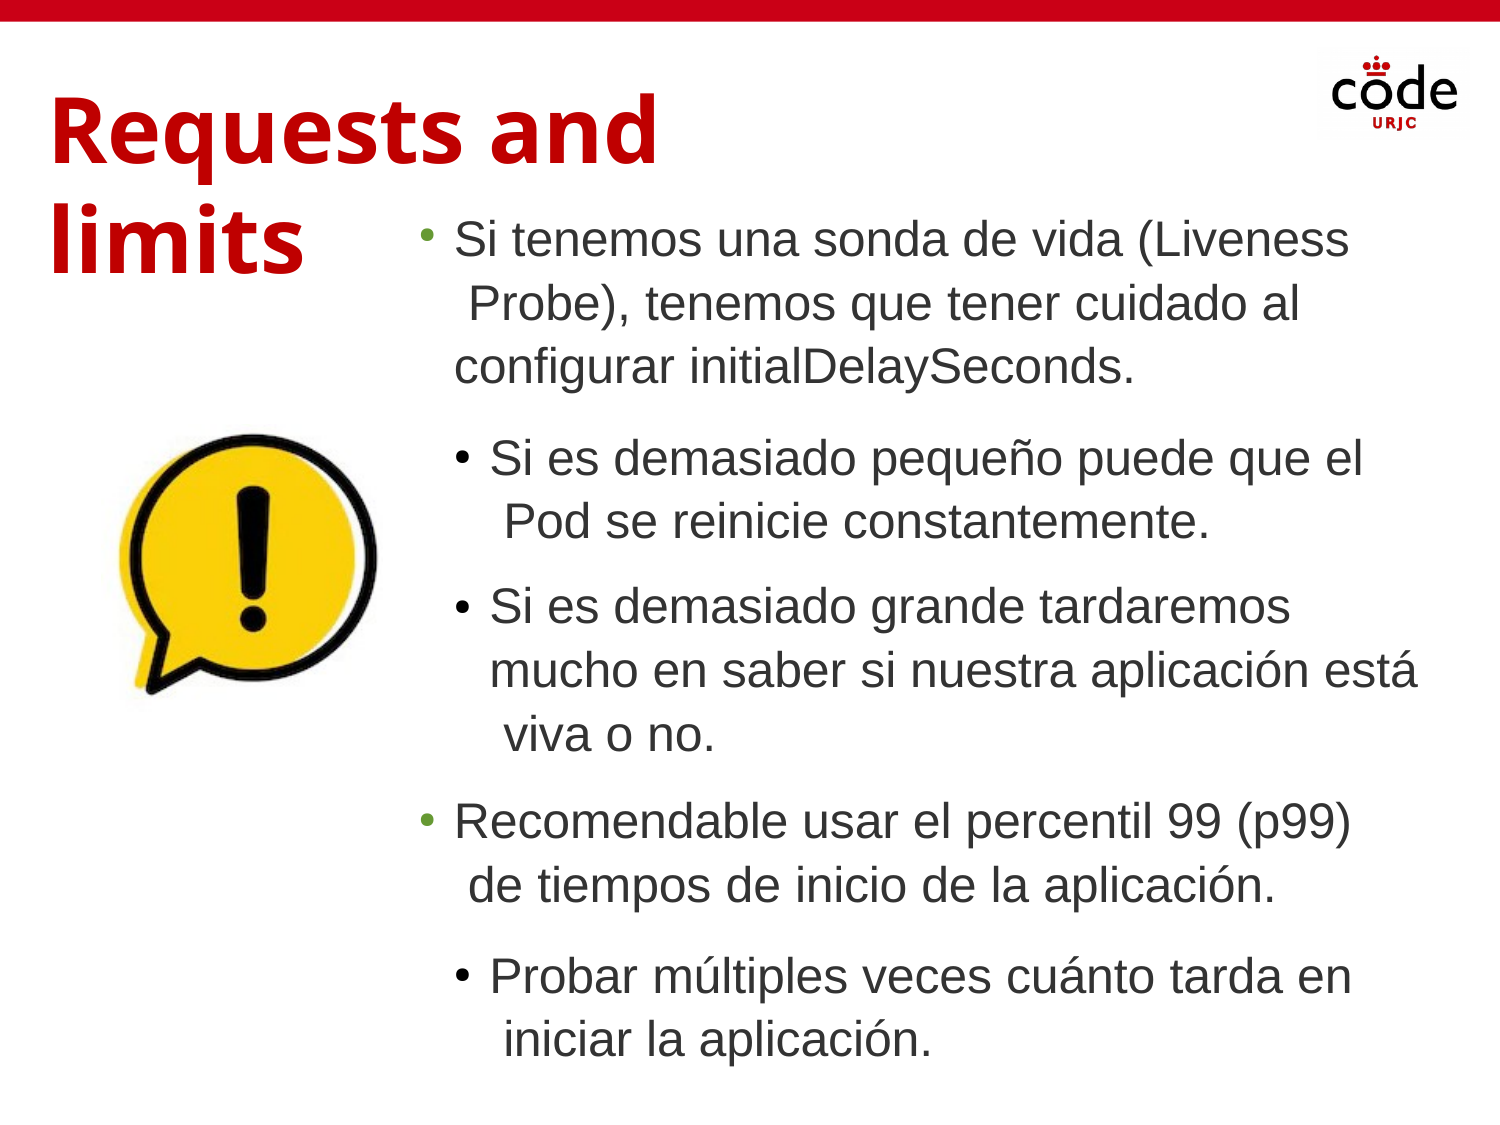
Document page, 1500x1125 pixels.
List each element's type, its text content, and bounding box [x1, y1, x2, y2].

text_box Si tenemos una sonda de vida (Liveness Probe), tenemos que tener cuidado al configurar initialDelaySeconds. [416, 200, 1356, 331]
text_box ● [451, 588, 474, 618]
text_box ● [451, 957, 474, 986]
title Requests and limits [45, 69, 882, 292]
text_box Probar múltiples veces cuánto tarda en iniciar la aplicación. [487, 937, 1358, 1067]
list Si es demasiado pequeño puede que el Pod se reinicie constantemente. Si es demasiado grande tardaremos mucho en saber si nuestra aplicación está viva o no. [74, 331, 1426, 1060]
text_box Recomendable usar el percentil 99 (p99) de tiempos de inicio de la aplicación. [451, 782, 1359, 912]
text_box ● [416, 802, 439, 832]
picture [1317, 47, 1470, 140]
picture [100, 423, 383, 712]
